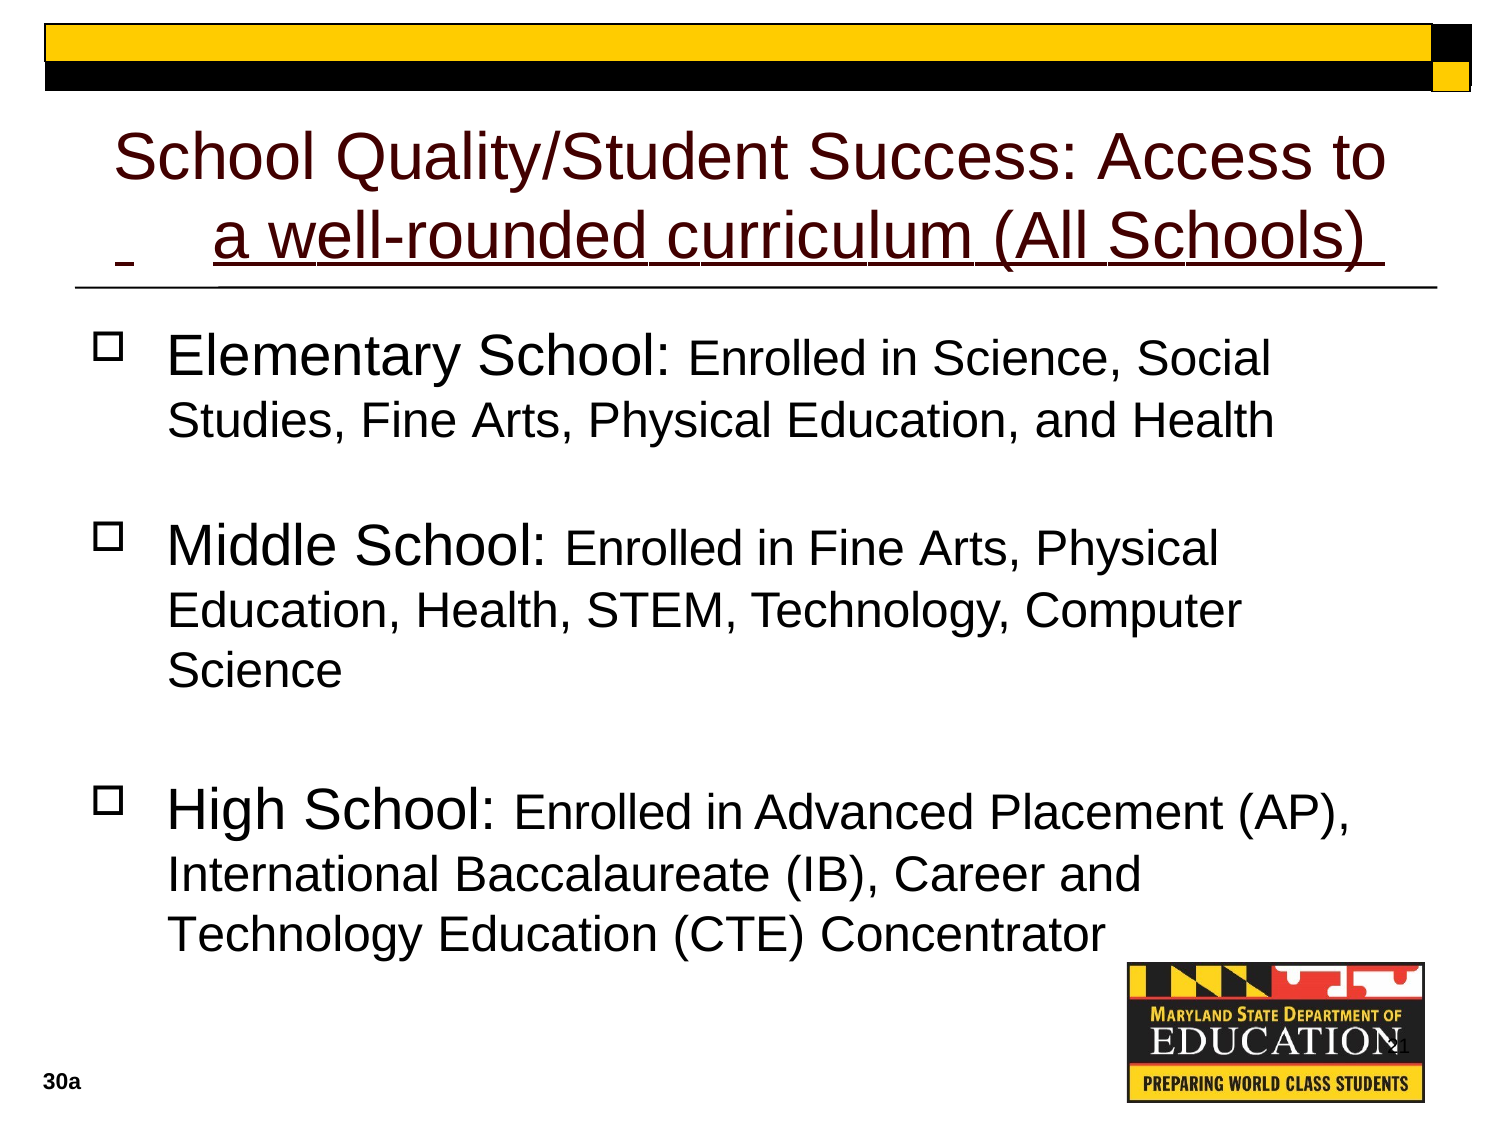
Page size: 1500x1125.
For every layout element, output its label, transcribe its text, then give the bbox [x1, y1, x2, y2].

slide_number 21 [1112, 1025, 1425, 1100]
text_box School Quality/Student Success: Access to a well-rounded curriculum (All Schools) [72, 112, 1440, 351]
table_header [46, 25, 1431, 61]
text_box [1126, 962, 1425, 1025]
table_cell [1433, 62, 1469, 91]
text_box Elementary School: Enrolled in Science, Social Studies, Fine Arts, Physical Education, and Health Middle School: Enrolled in Fine Arts, Physical Education, Health, STEM, Technology, Computer Science High School: Enrolled in Advanced Placement (AP), International Baccalaureate (IB), Career and Technology Education (CTE) Concentrator [87, 317, 1404, 962]
table_header [1433, 24, 1470, 61]
text_box 30a [38, 1066, 84, 1095]
table_cell [45, 62, 1431, 91]
